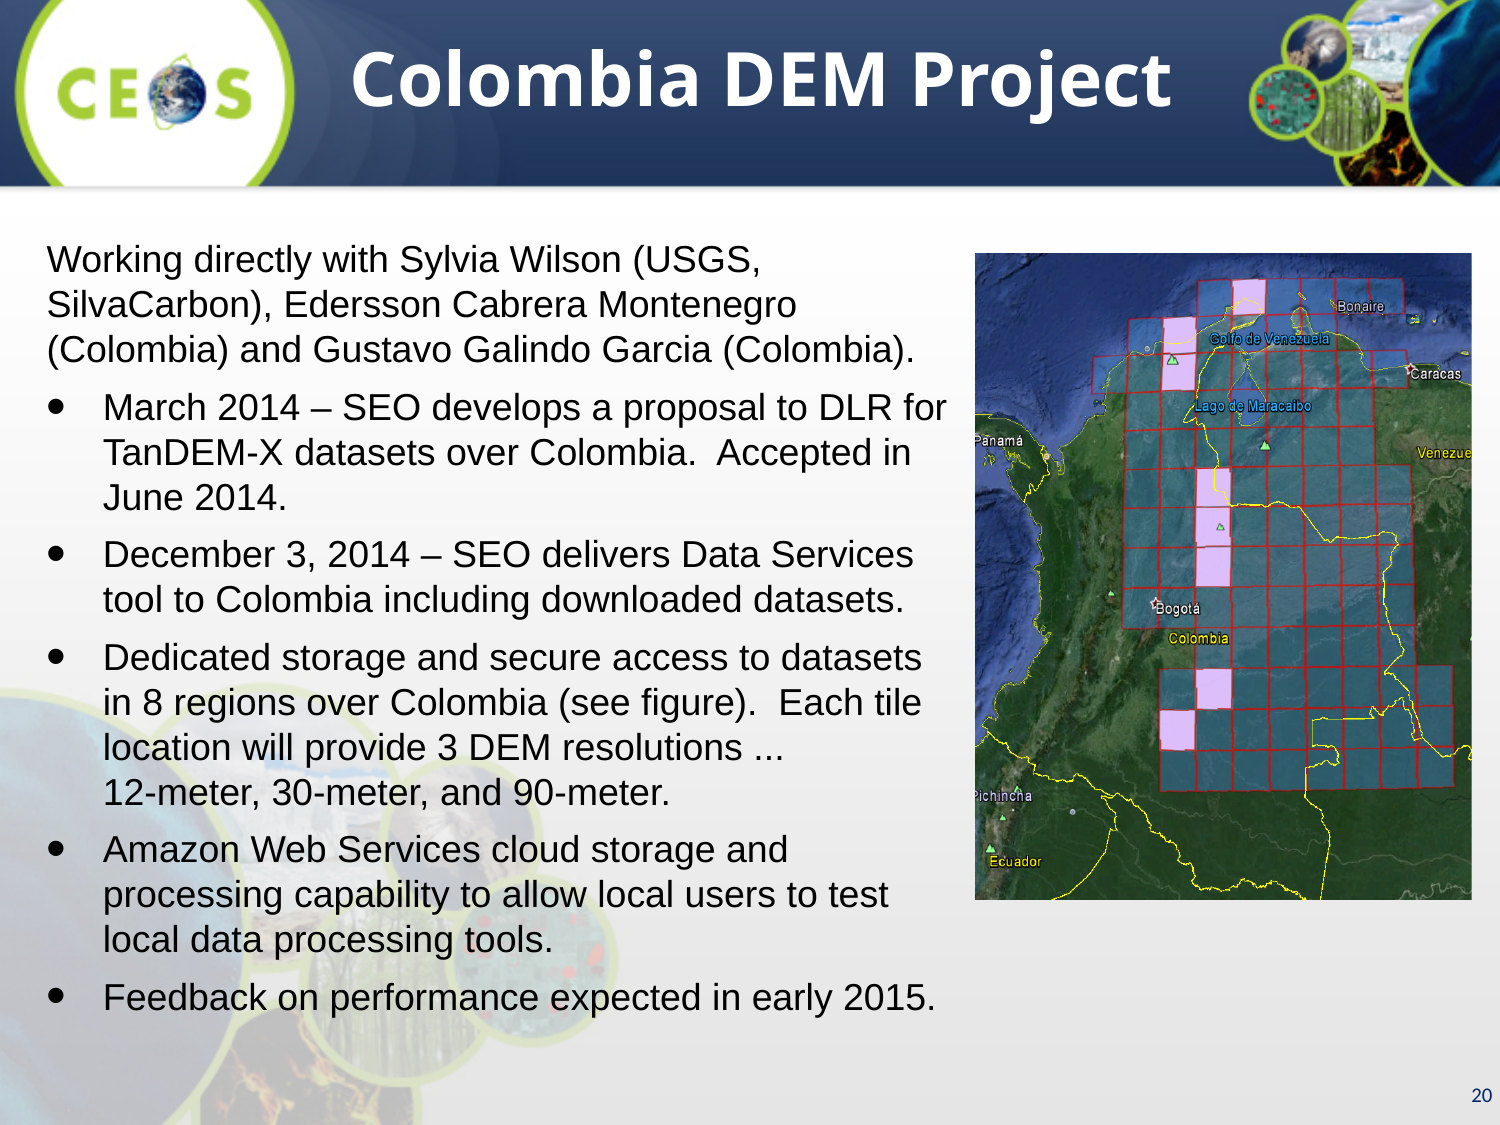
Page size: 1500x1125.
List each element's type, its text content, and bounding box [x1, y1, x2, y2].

slide_number 20 [1186, 1073, 1500, 1117]
picture [0, 0, 1500, 1125]
text_box Working directly with Sylvia Wilson (USGS, SilvaCarbon), Edersson Cabrera Montenegro (Colombia) and Gustavo Galindo Garcia (Colombia). March 2014 – SEO develops a proposal to DLR for TanDEM-X datasets over Colombia. Accepted in June 2014. December 3, 2014 – SEO delivers Data Services tool to Colombia including downloaded datasets. Dedicated storage and secure access to datasets in 8 regions over Colombia (see figure). Each tile location will provide 3 DEM resolutions ... 12-meter, 30-meter, and 90-meter. Amazon Web Services cloud storage and processing capability to allow local users to test local data processing tools. Feedback on performance expected in early 2015. [31, 228, 963, 1026]
text_box Colombia DEM Project [349, 31, 1225, 122]
